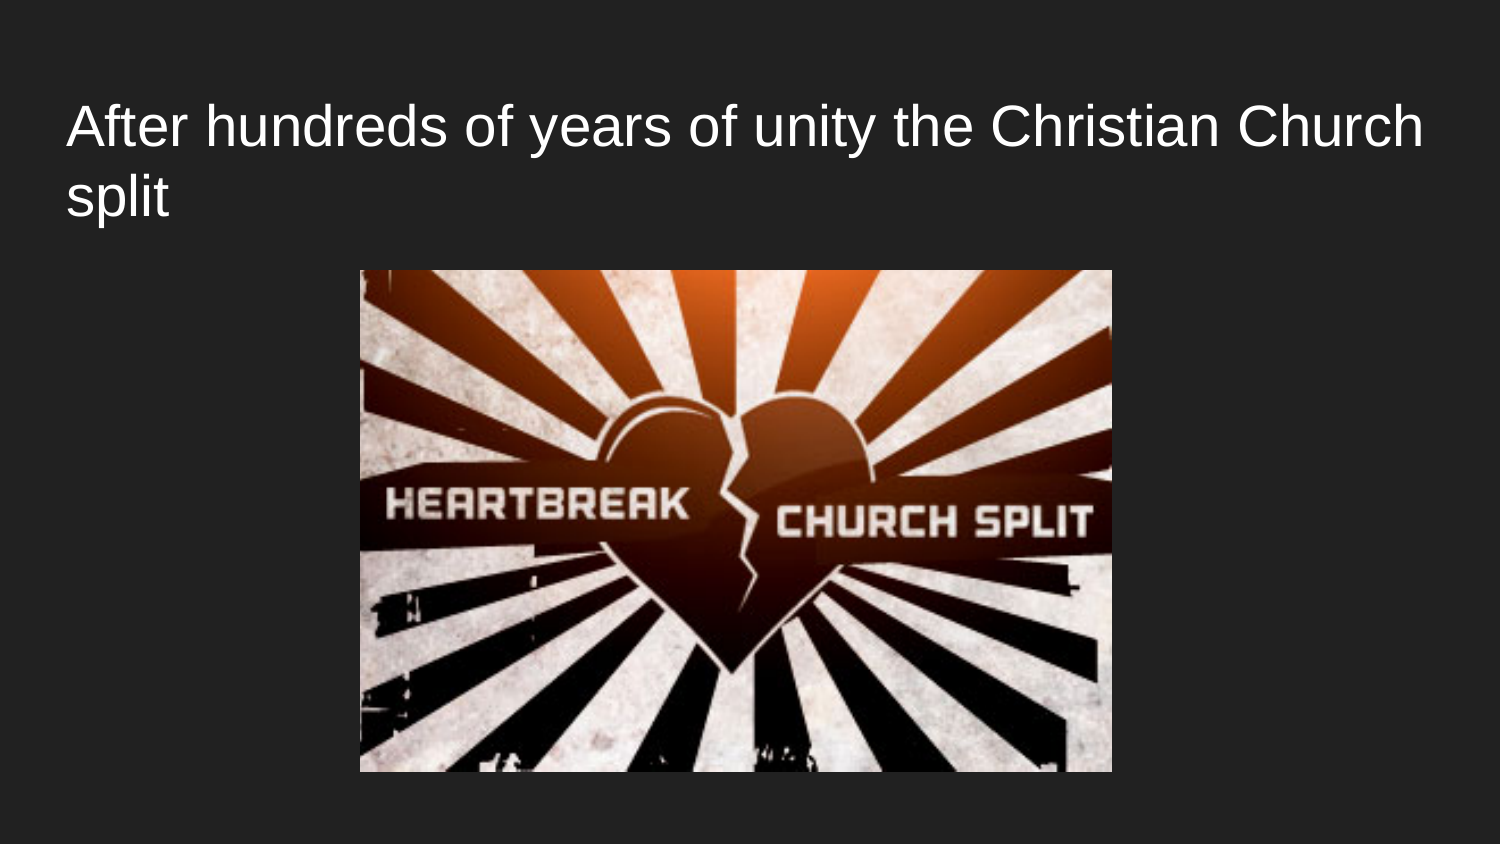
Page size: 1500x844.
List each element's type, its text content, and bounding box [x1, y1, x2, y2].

title After hundreds of years of unity the Christian Church split [51, 72, 1449, 167]
picture [360, 269, 1112, 772]
